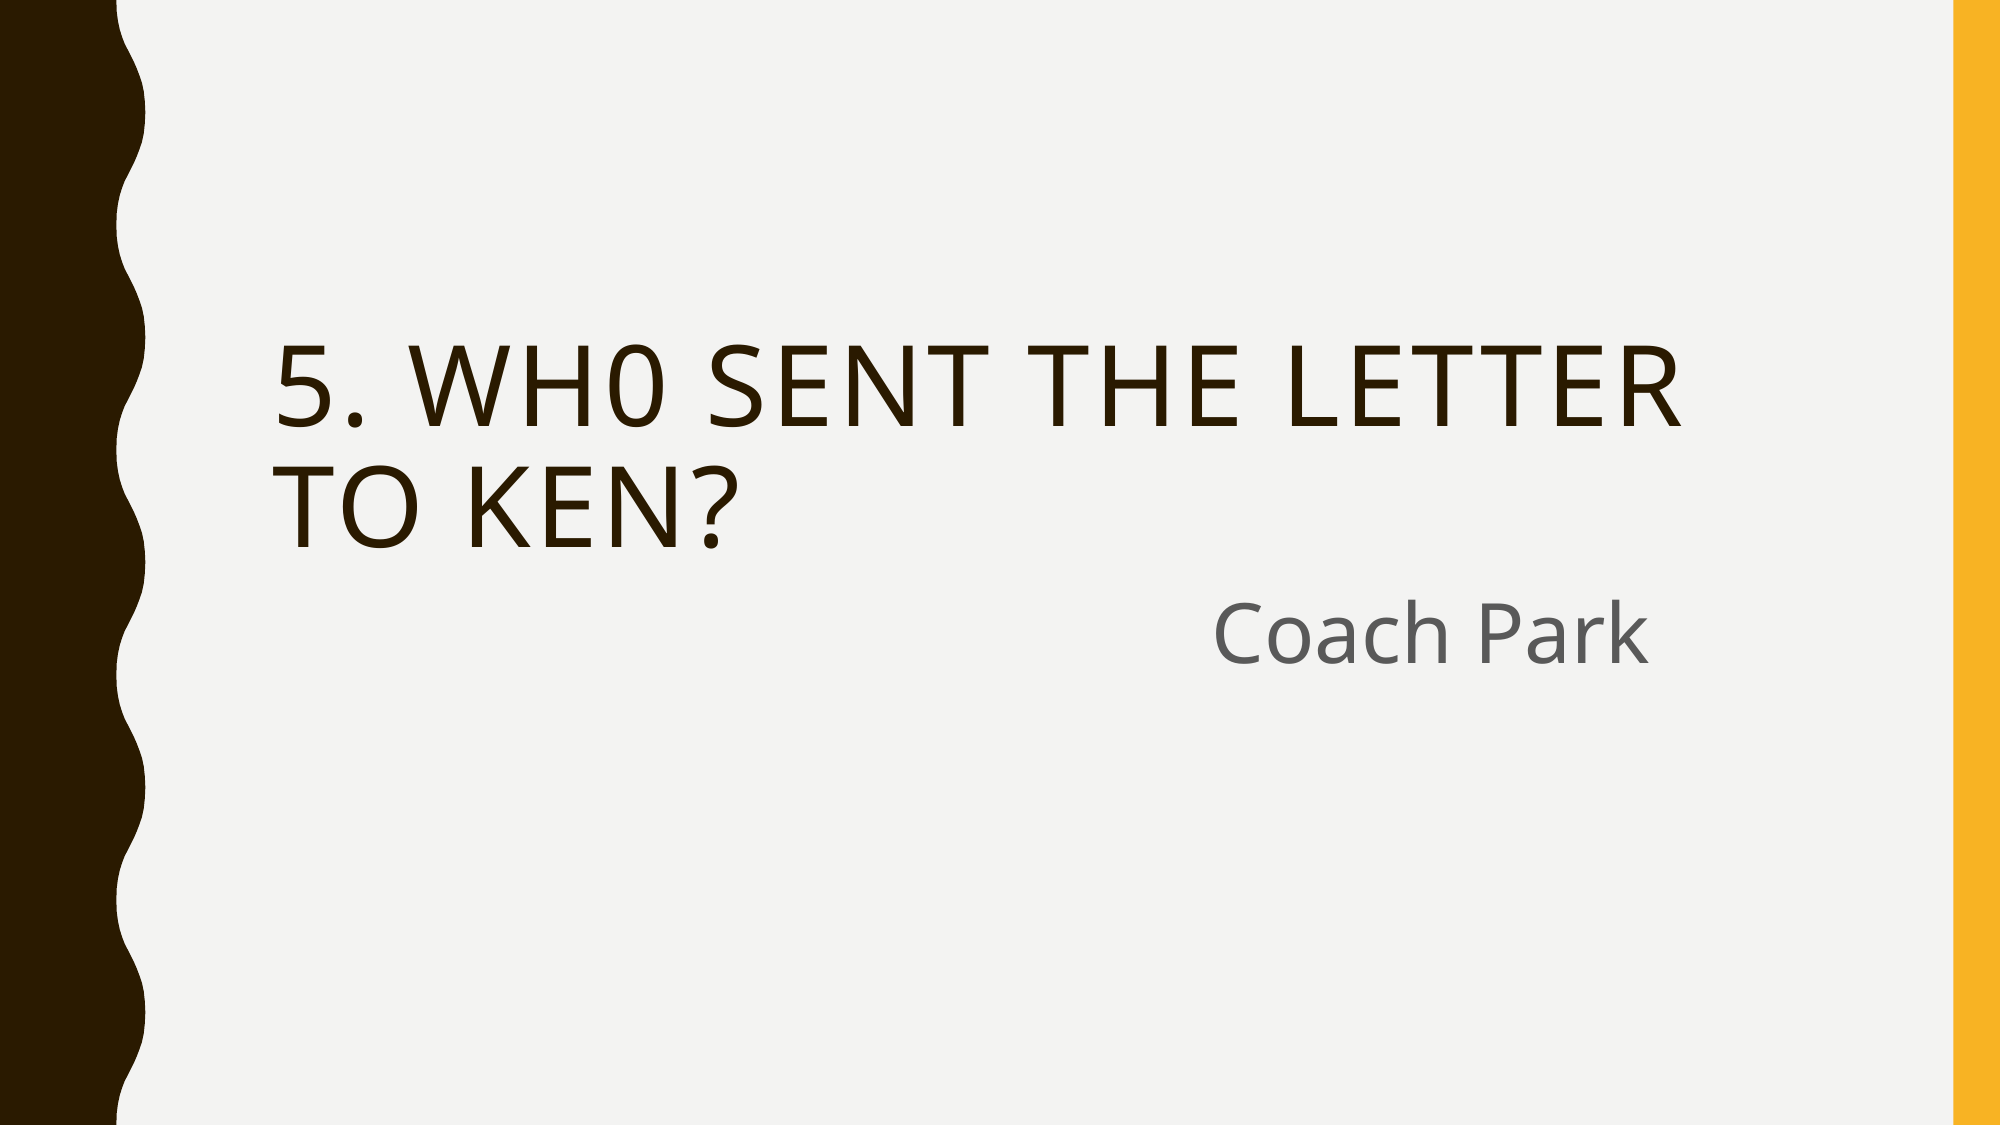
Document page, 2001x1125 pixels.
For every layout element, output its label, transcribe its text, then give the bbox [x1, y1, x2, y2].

title 5. Wh0 sent the letter to ken? [257, 321, 1818, 711]
list Coach Park [456, 562, 1666, 833]
